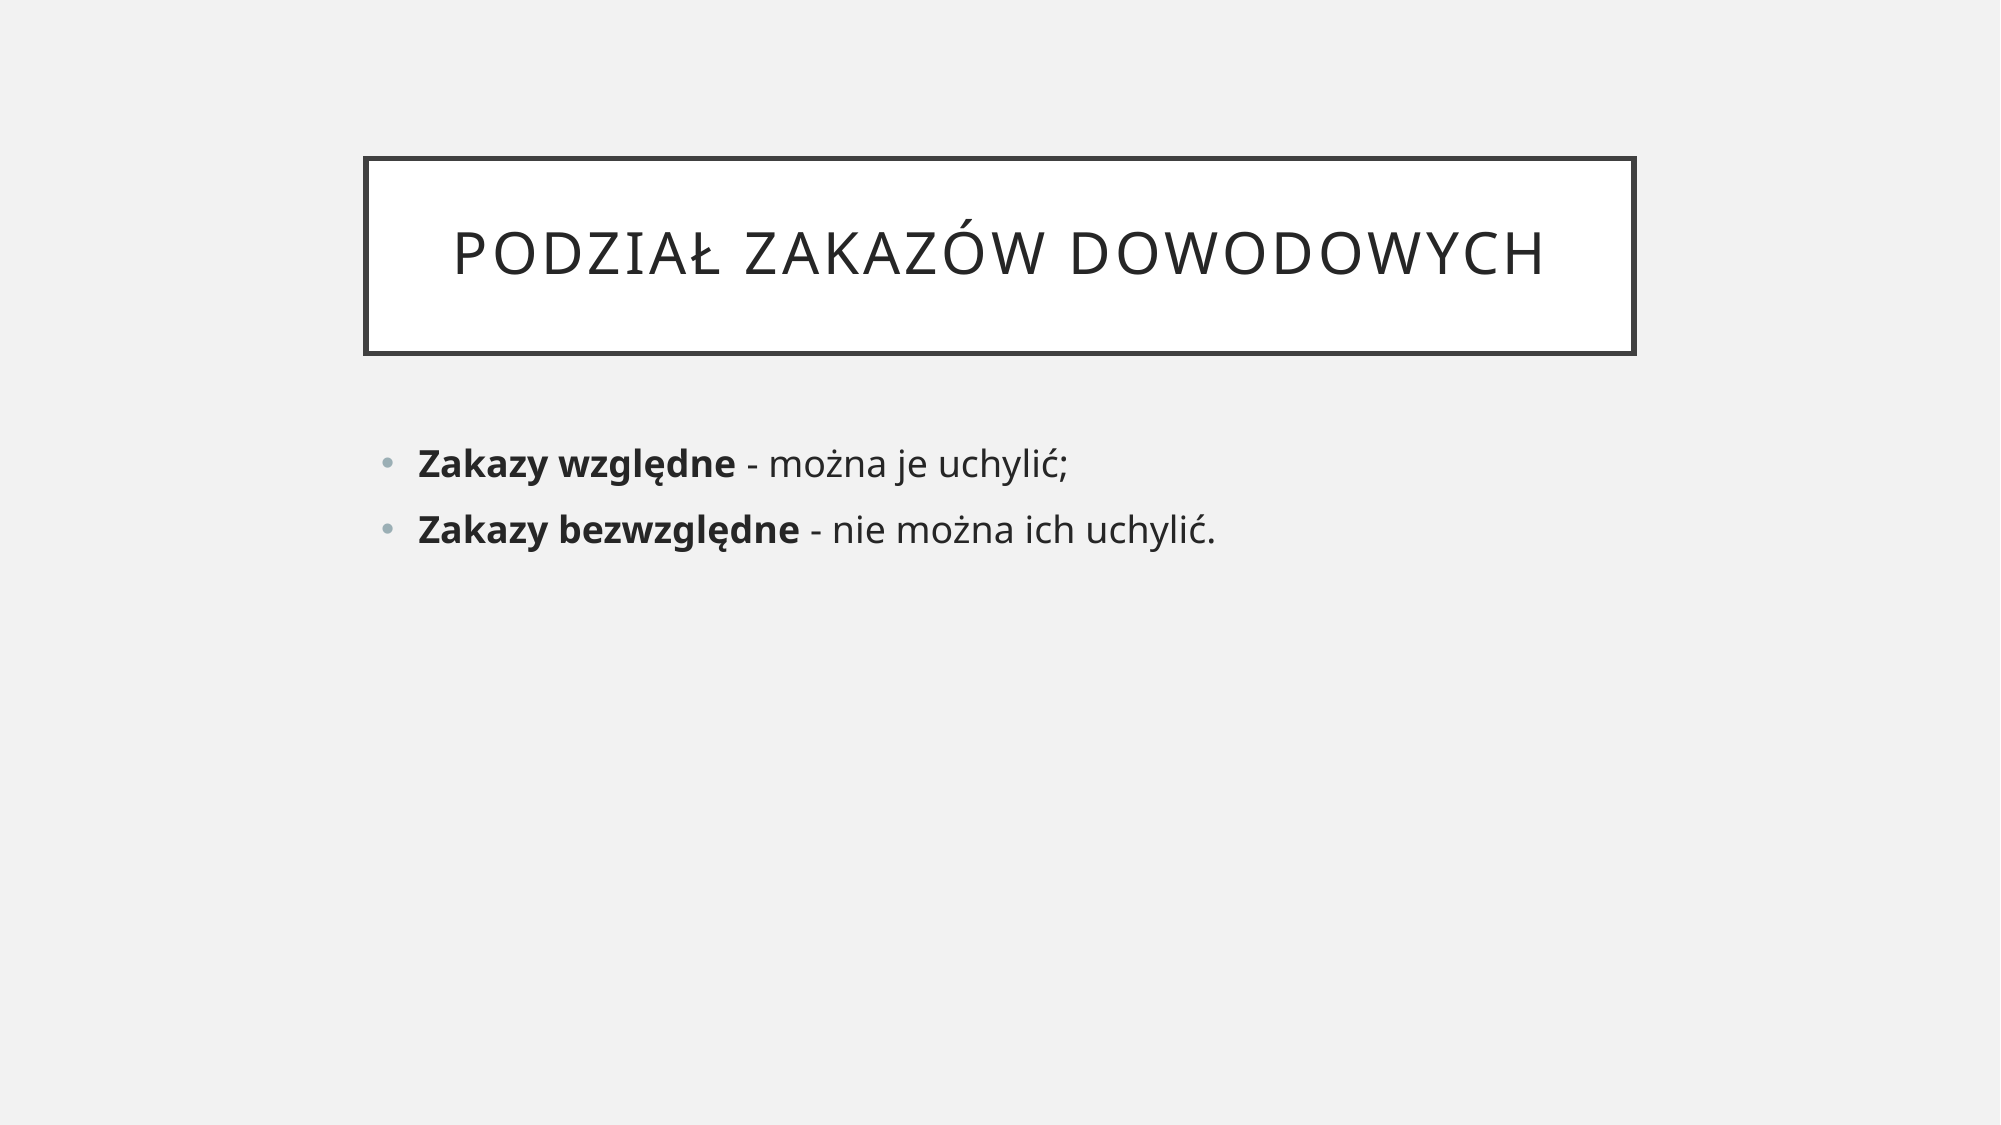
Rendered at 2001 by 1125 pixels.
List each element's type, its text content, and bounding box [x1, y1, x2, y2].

list Zakazy względne - można je uchylić; Zakazy bezwzględne - nie można ich uchylić. [366, 432, 1634, 942]
title Podział zakazów dowodowych [363, 156, 1637, 356]
